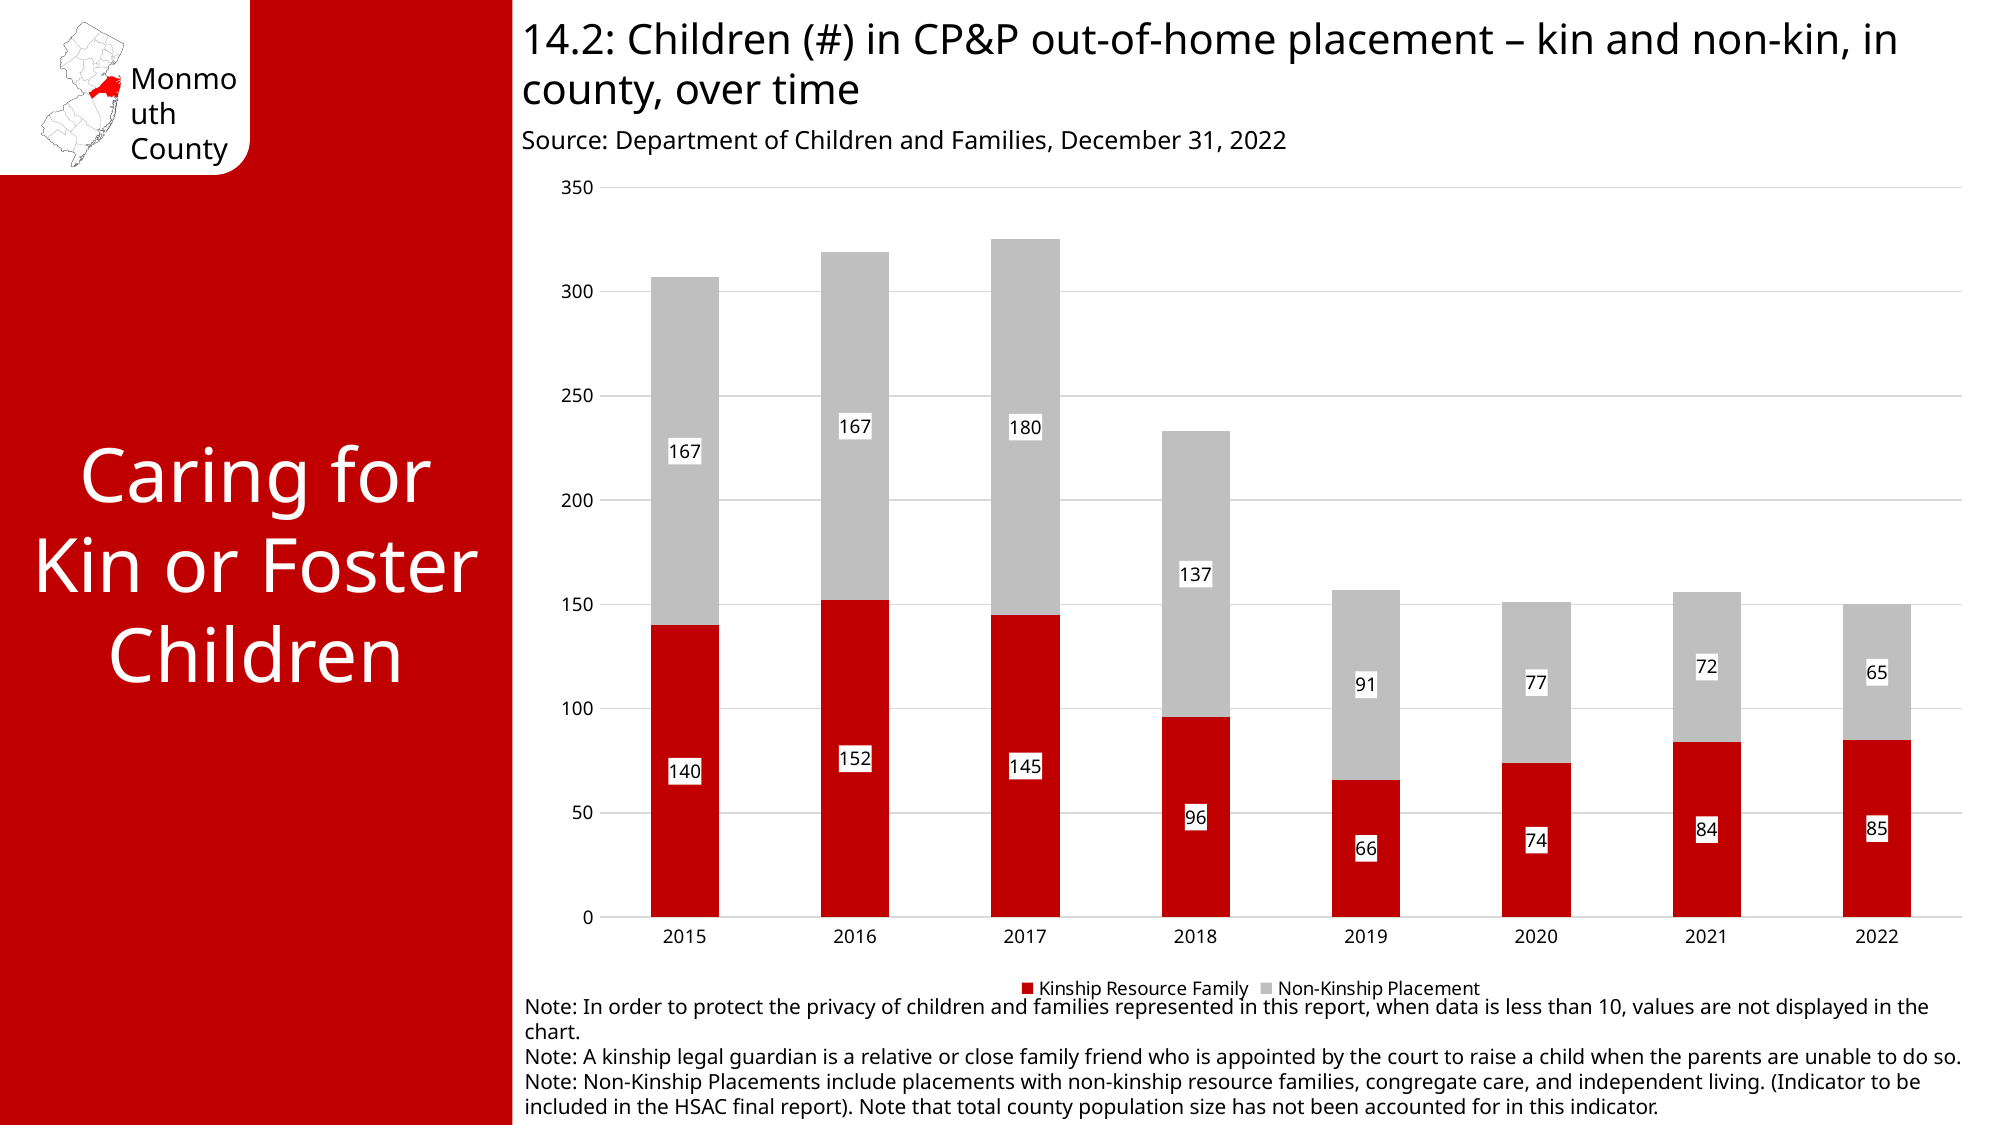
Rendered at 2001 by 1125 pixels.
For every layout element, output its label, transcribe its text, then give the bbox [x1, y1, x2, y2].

text_box Source: Department of Children and Families, December 31, 2022 [506, 117, 1564, 162]
chart [526, 162, 1976, 1008]
text_box 14.2: Children (#) in CP&P out-of-home placement – kin and non-kin, in county, over time [506, 5, 1995, 161]
text_box Caring for Kin or Foster Children [0, 419, 513, 705]
picture [41, 22, 124, 167]
text_box Note: In order to protect the privacy of children and families represented in this report, when data is less than 10, values are not displayed in the chart. Note: A kinship legal guardian is a relative or close family friend who is appointed by the court to raise a child when the parents are unable to do so. Note: Non-Kinship Placements include placements with non-kinship resource families, congregate care, and independent living. (Indicator to be included in the HSAC final report). Note that total county population size has not been accounted for in this indicator. [509, 987, 2000, 1125]
